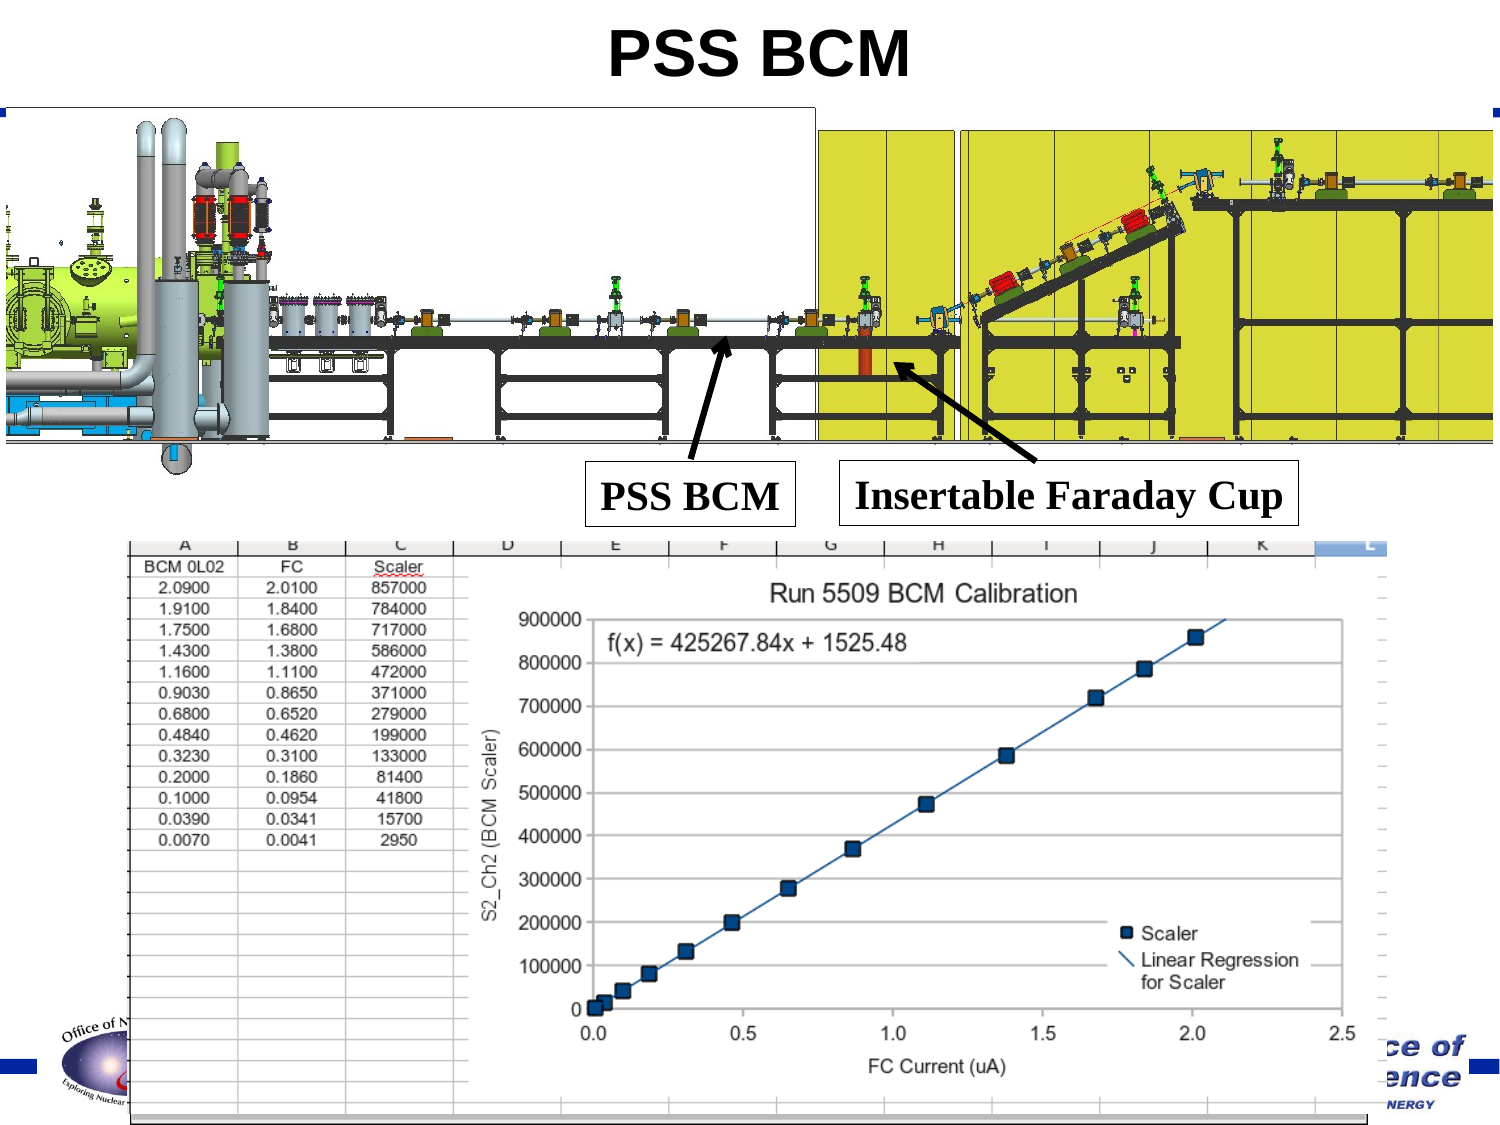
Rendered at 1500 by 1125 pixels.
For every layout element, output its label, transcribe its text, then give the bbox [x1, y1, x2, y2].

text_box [5, 92, 1493, 528]
picture [37, 540, 1469, 1125]
text_box PSS BCM [57, 2, 1463, 91]
